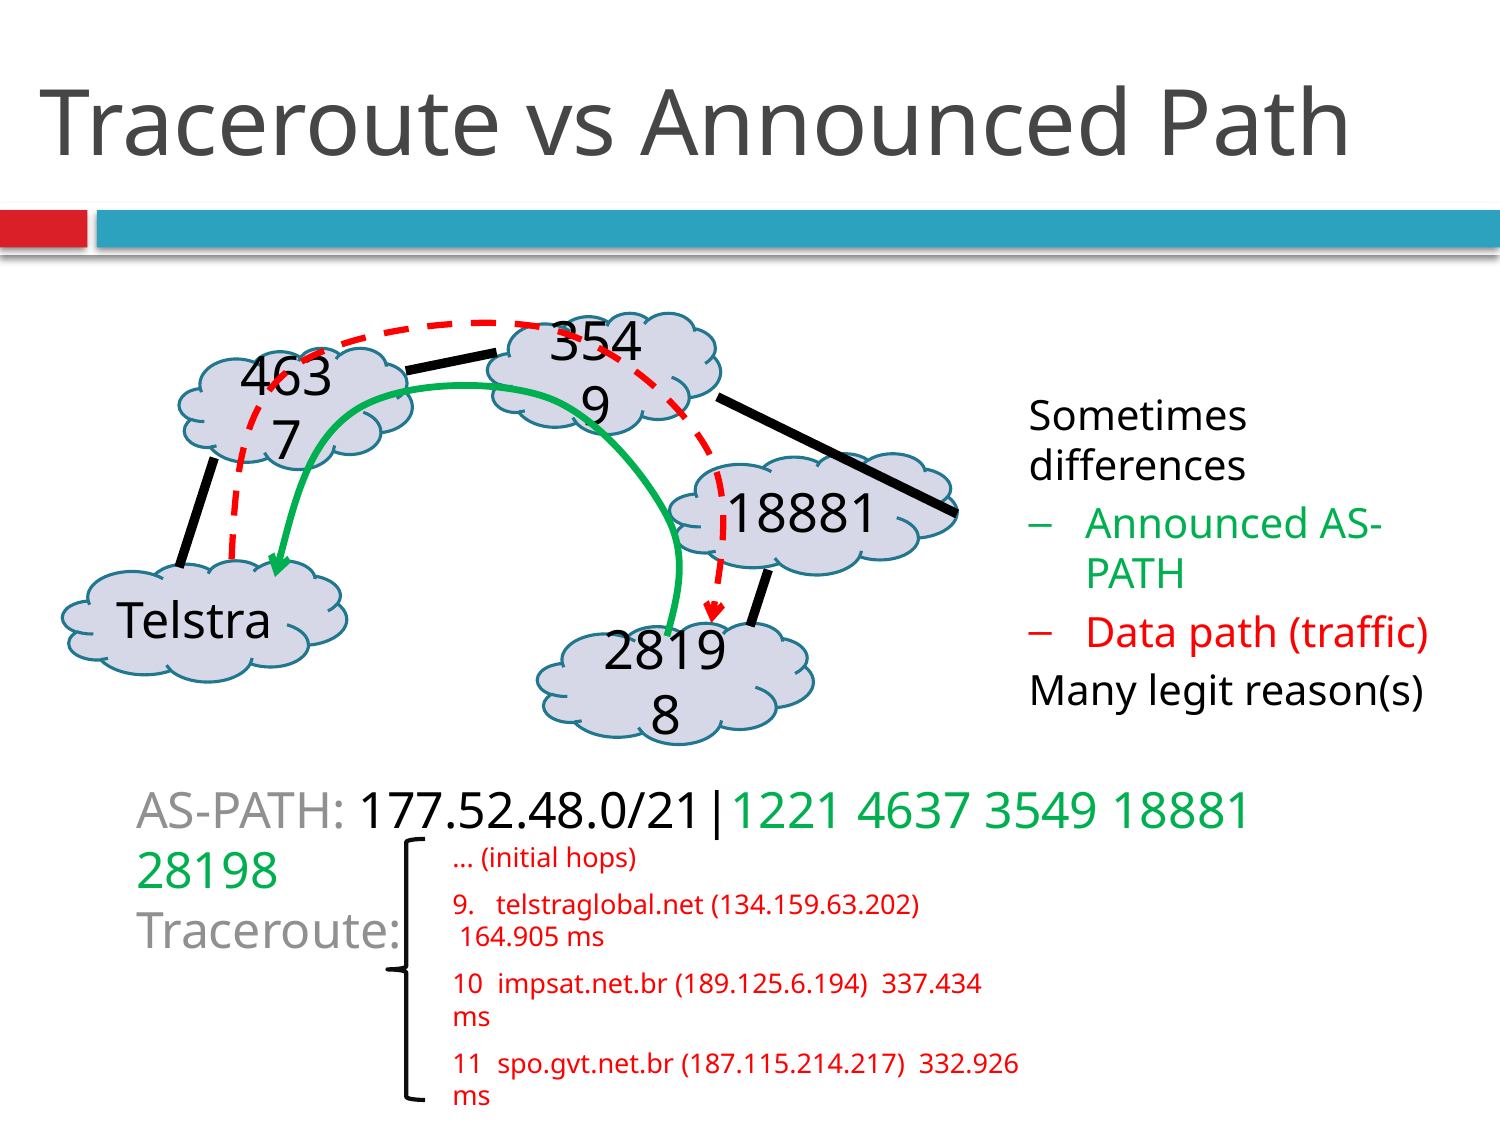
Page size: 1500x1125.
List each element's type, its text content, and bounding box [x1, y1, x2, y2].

text_box [229, 321, 725, 623]
text_box Telstra [60, 559, 349, 684]
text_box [749, 569, 769, 627]
text_box 3549 [528, 311, 723, 414]
list ... (initial hops) 9. telstraglobal.net (134.159.63.202) 164.905 ms 10 impsat.net.br (189.125.6.194) 337.434 ms 11 spo.gvt.net.br (187.115.214.217) 332.926 ms 12 spo.gvt.net.br (189.59.248.109) 373.021 ms 13 host.gvt.net.br (189.59.249.245) 343.685 ms 14 isimples.com.br (177.52.48.1) 341.172 ms [437, 832, 1042, 1125]
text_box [178, 457, 215, 568]
text_box AS-PATH: 177.52.48.0/21|1221 4637 3549 18881 28198 Traceroute: [121, 770, 1412, 966]
text_box Sometimes differences Announced AS-PATH Data path (traffic) Many legit reason(s) [1013, 380, 1471, 796]
text_box 18881 [844, 452, 959, 509]
text_box 28198 [535, 622, 815, 747]
text_box [271, 565, 674, 637]
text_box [716, 396, 814, 461]
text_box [405, 352, 497, 372]
title Traceroute vs Announced Path [24, 37, 1475, 200]
text_box 18881 [718, 456, 959, 577]
text_box [386, 838, 426, 1101]
text_box 4637 [177, 346, 326, 464]
